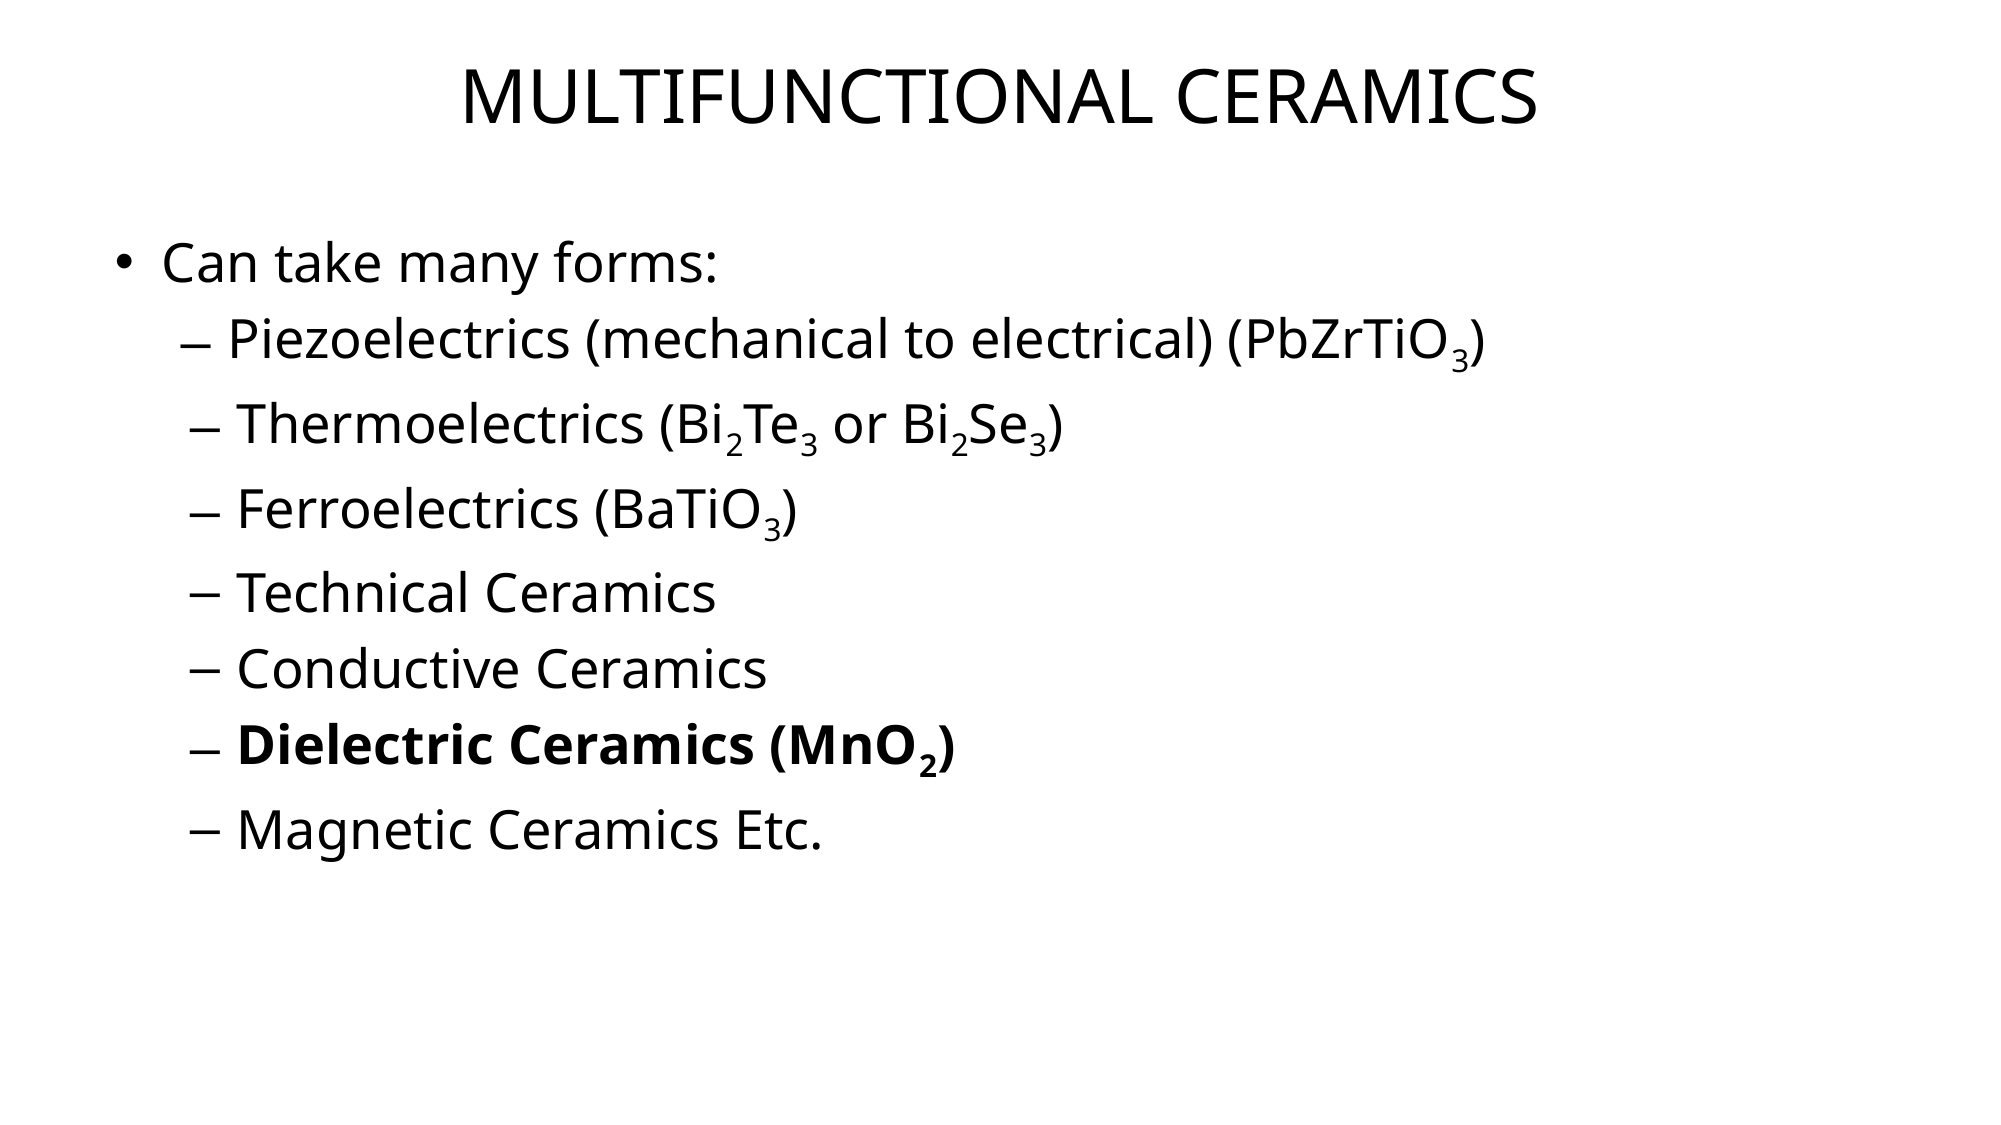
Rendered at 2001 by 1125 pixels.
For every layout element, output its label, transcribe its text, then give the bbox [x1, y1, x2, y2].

title Multifunctional ceramics [99, 0, 1900, 188]
list Can take many forms: Piezoelectrics (mechanical to electrical) (PbZrTiO3) Thermoelectrics (Bi2Te3 or Bi2Se3) Ferroelectrics (BaTiO3) Technical Ceramics Conductive Ceramics Dielectric Ceramics (MnO2) Magnetic Ceramics Etc. [99, 221, 1900, 964]
